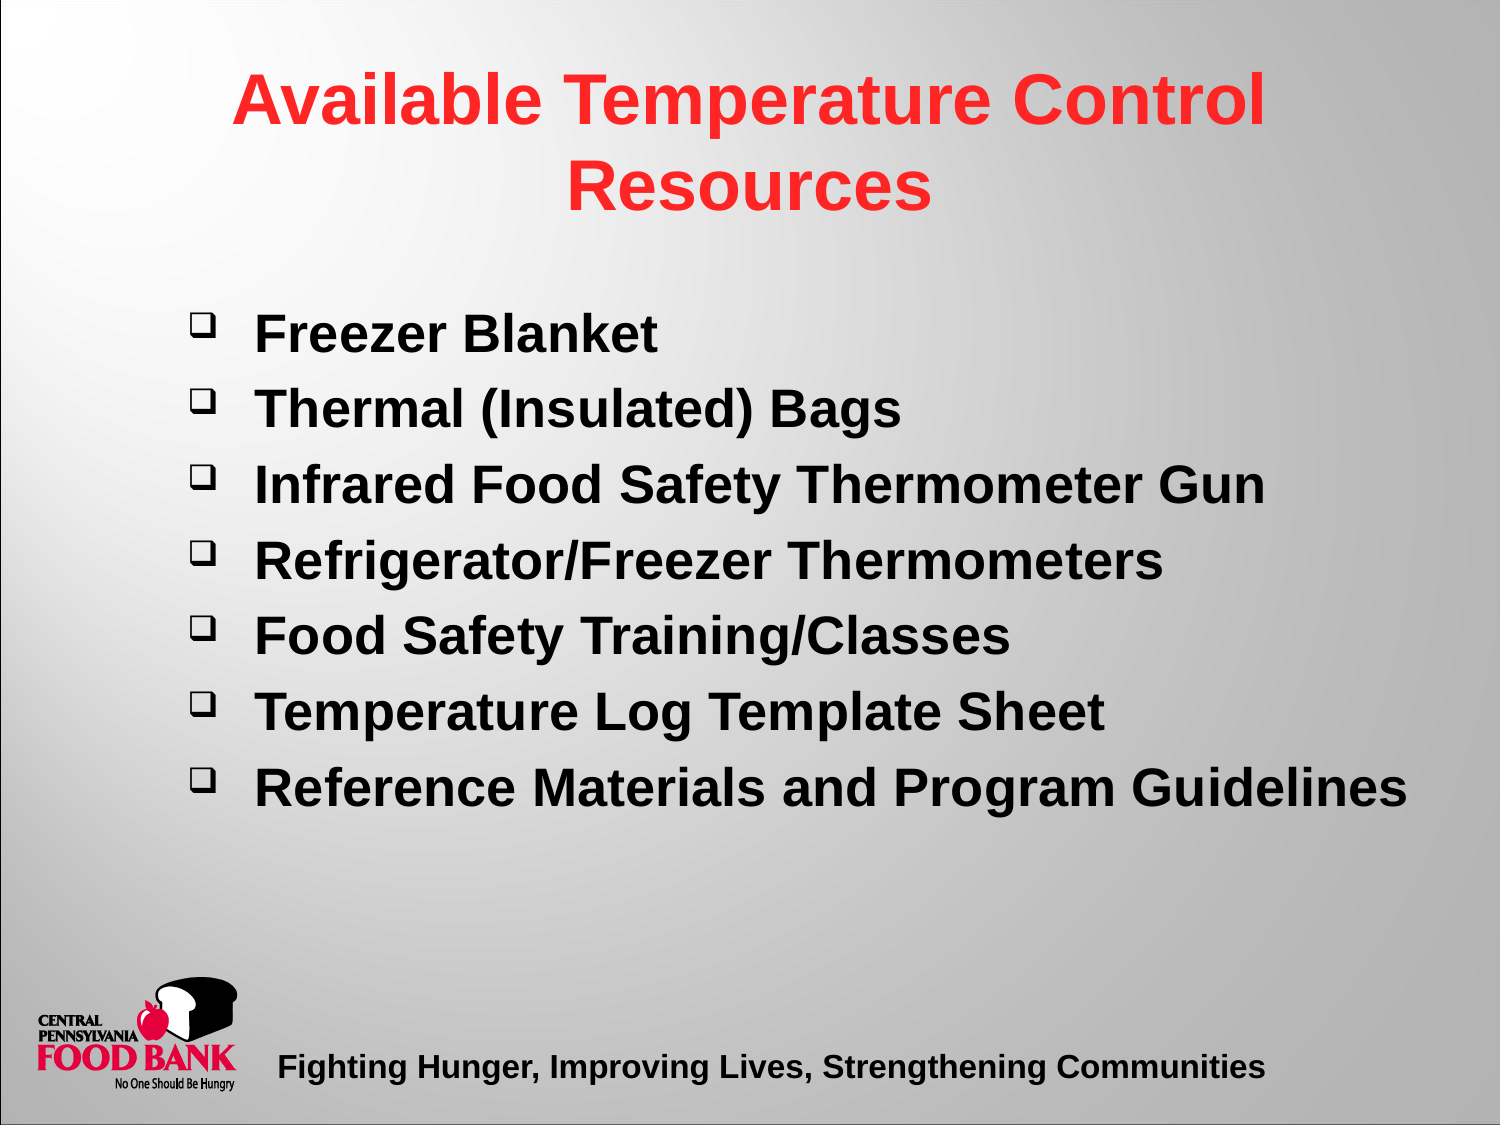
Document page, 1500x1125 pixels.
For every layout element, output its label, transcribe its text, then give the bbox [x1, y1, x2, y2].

text_box Fighting Hunger, Improving Lives, Strengthening Communities [282, 1037, 1338, 1093]
picture [0, 0, 1500, 1125]
list Freezer Blanket Thermal (Insulated) Bags Infrared Food Safety Thermometer Gun Refrigerator/Freezer Thermometers Food Safety Training/Classes Temperature Log Template Sheet Reference Materials and Program Guidelines [150, 290, 1429, 900]
title Available Temperature Control Resources [75, 45, 1425, 233]
